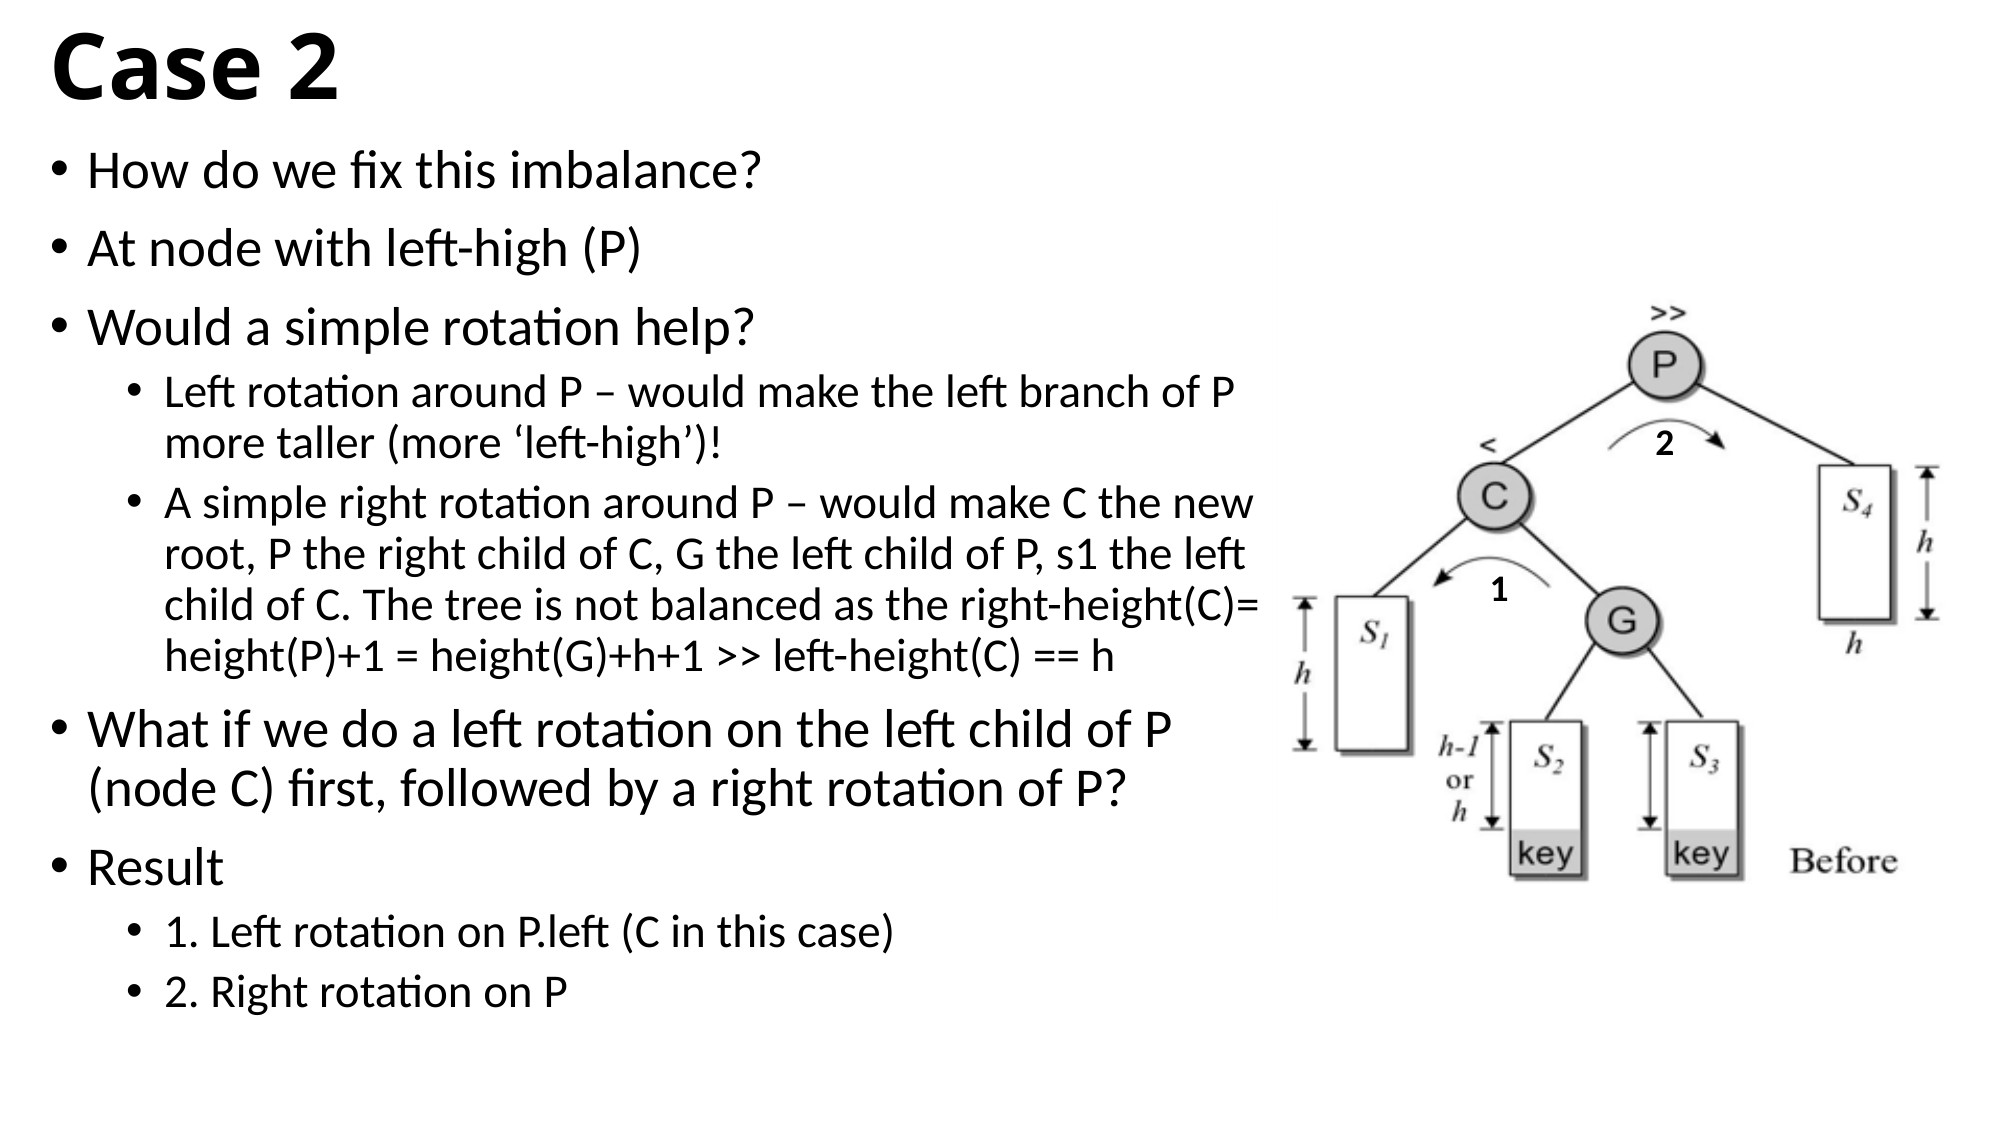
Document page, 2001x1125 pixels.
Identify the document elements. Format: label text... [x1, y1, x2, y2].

picture [1276, 193, 1984, 920]
list How do we fix this imbalance? At node with left-high (P) Would a simple rotation help? Left rotation around P – would make the left branch of P more taller (more ‘left-high’)! A simple right rotation around P – would make C the new root, P the right child of C, G the left child of P, s1 the left child of C. The tree is not balanced as the right-height(C)= height(P)+1 = height(G)+h+1 >> left-height(C) == h What if we do a left rotation on the left child of P (node C) first, followed by a right rotation of P? Result 1. Left rotation on P.left (C in this case) 2. Right rotation on P [34, 133, 1277, 1037]
title Case 2 [34, 0, 1760, 179]
